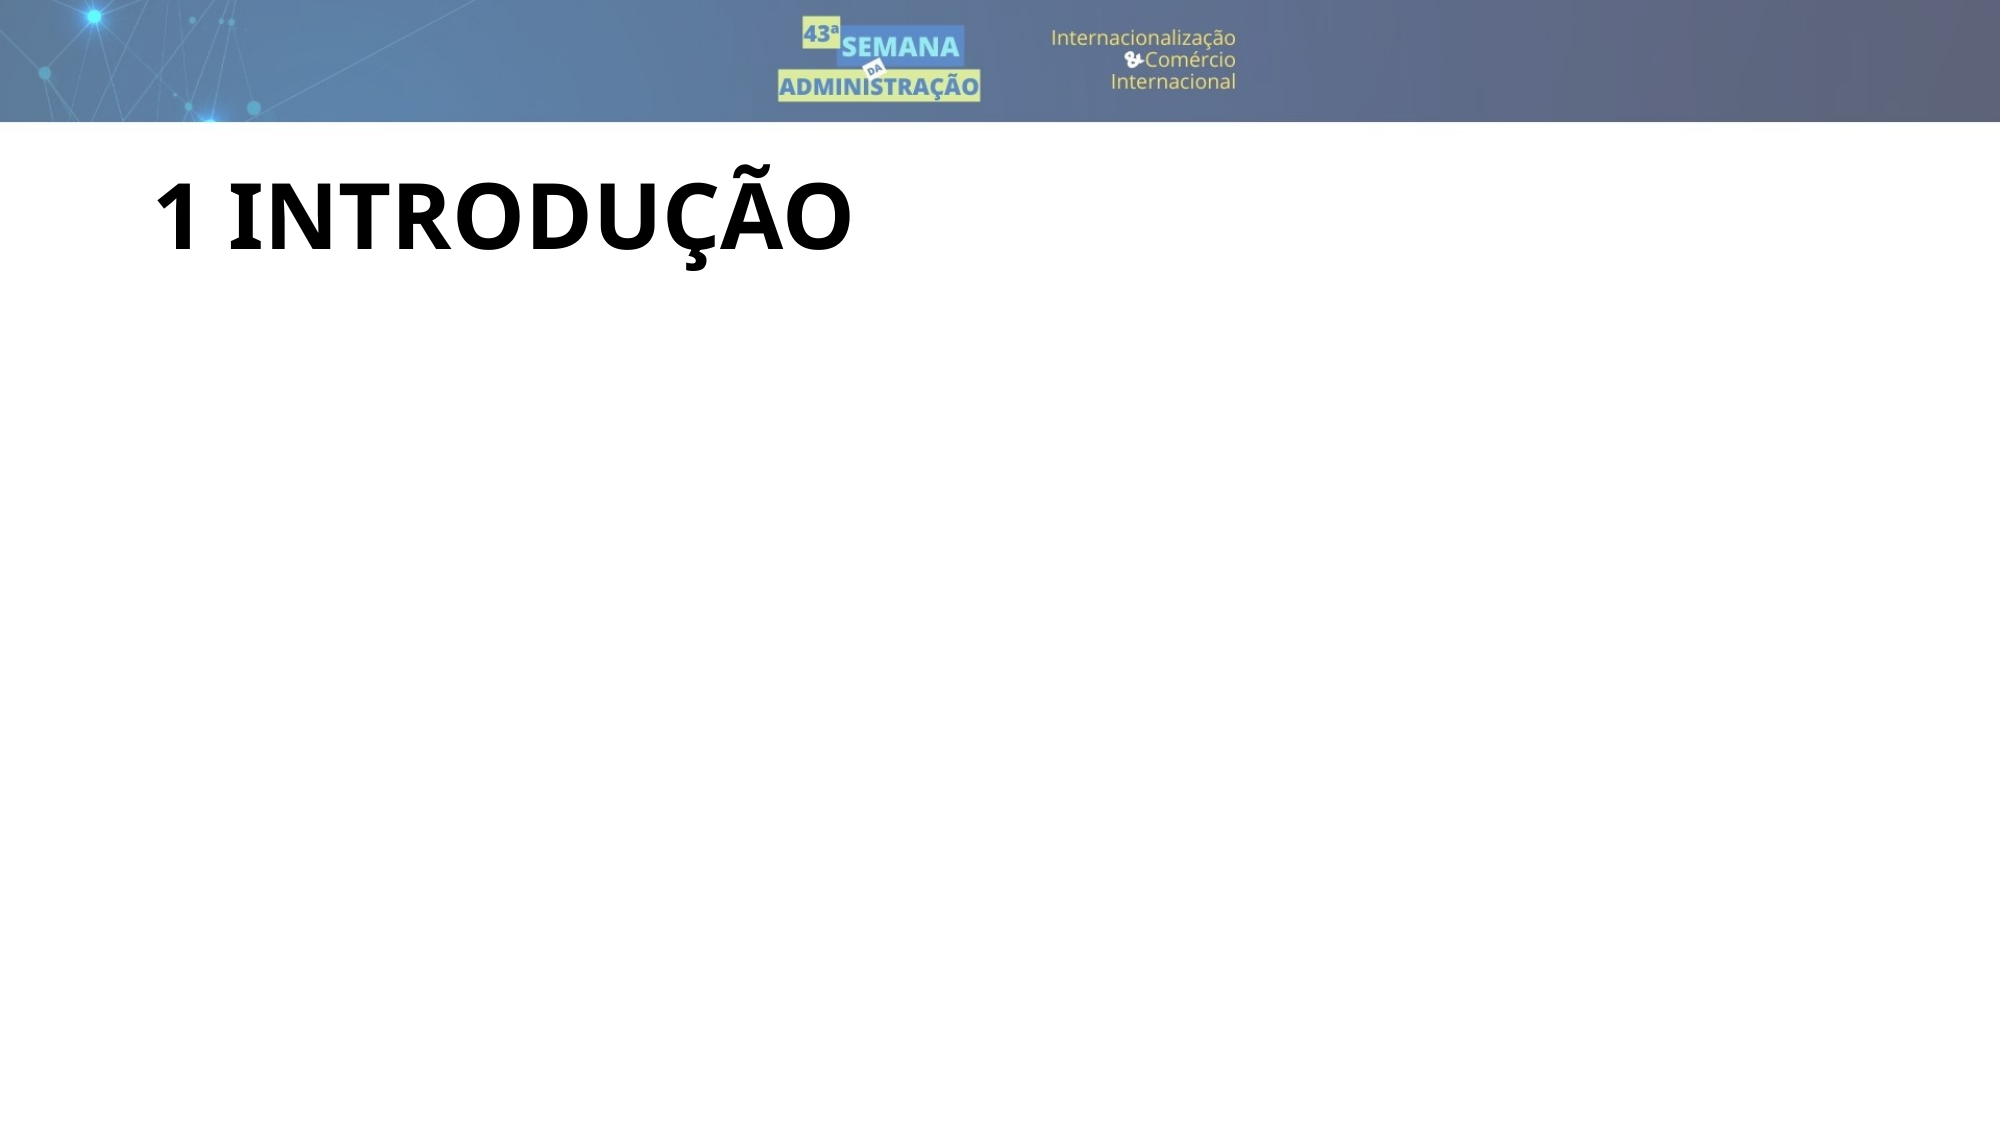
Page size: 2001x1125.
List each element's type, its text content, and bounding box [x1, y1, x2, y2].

title 1 INTRODUÇÃO [137, 111, 1863, 330]
